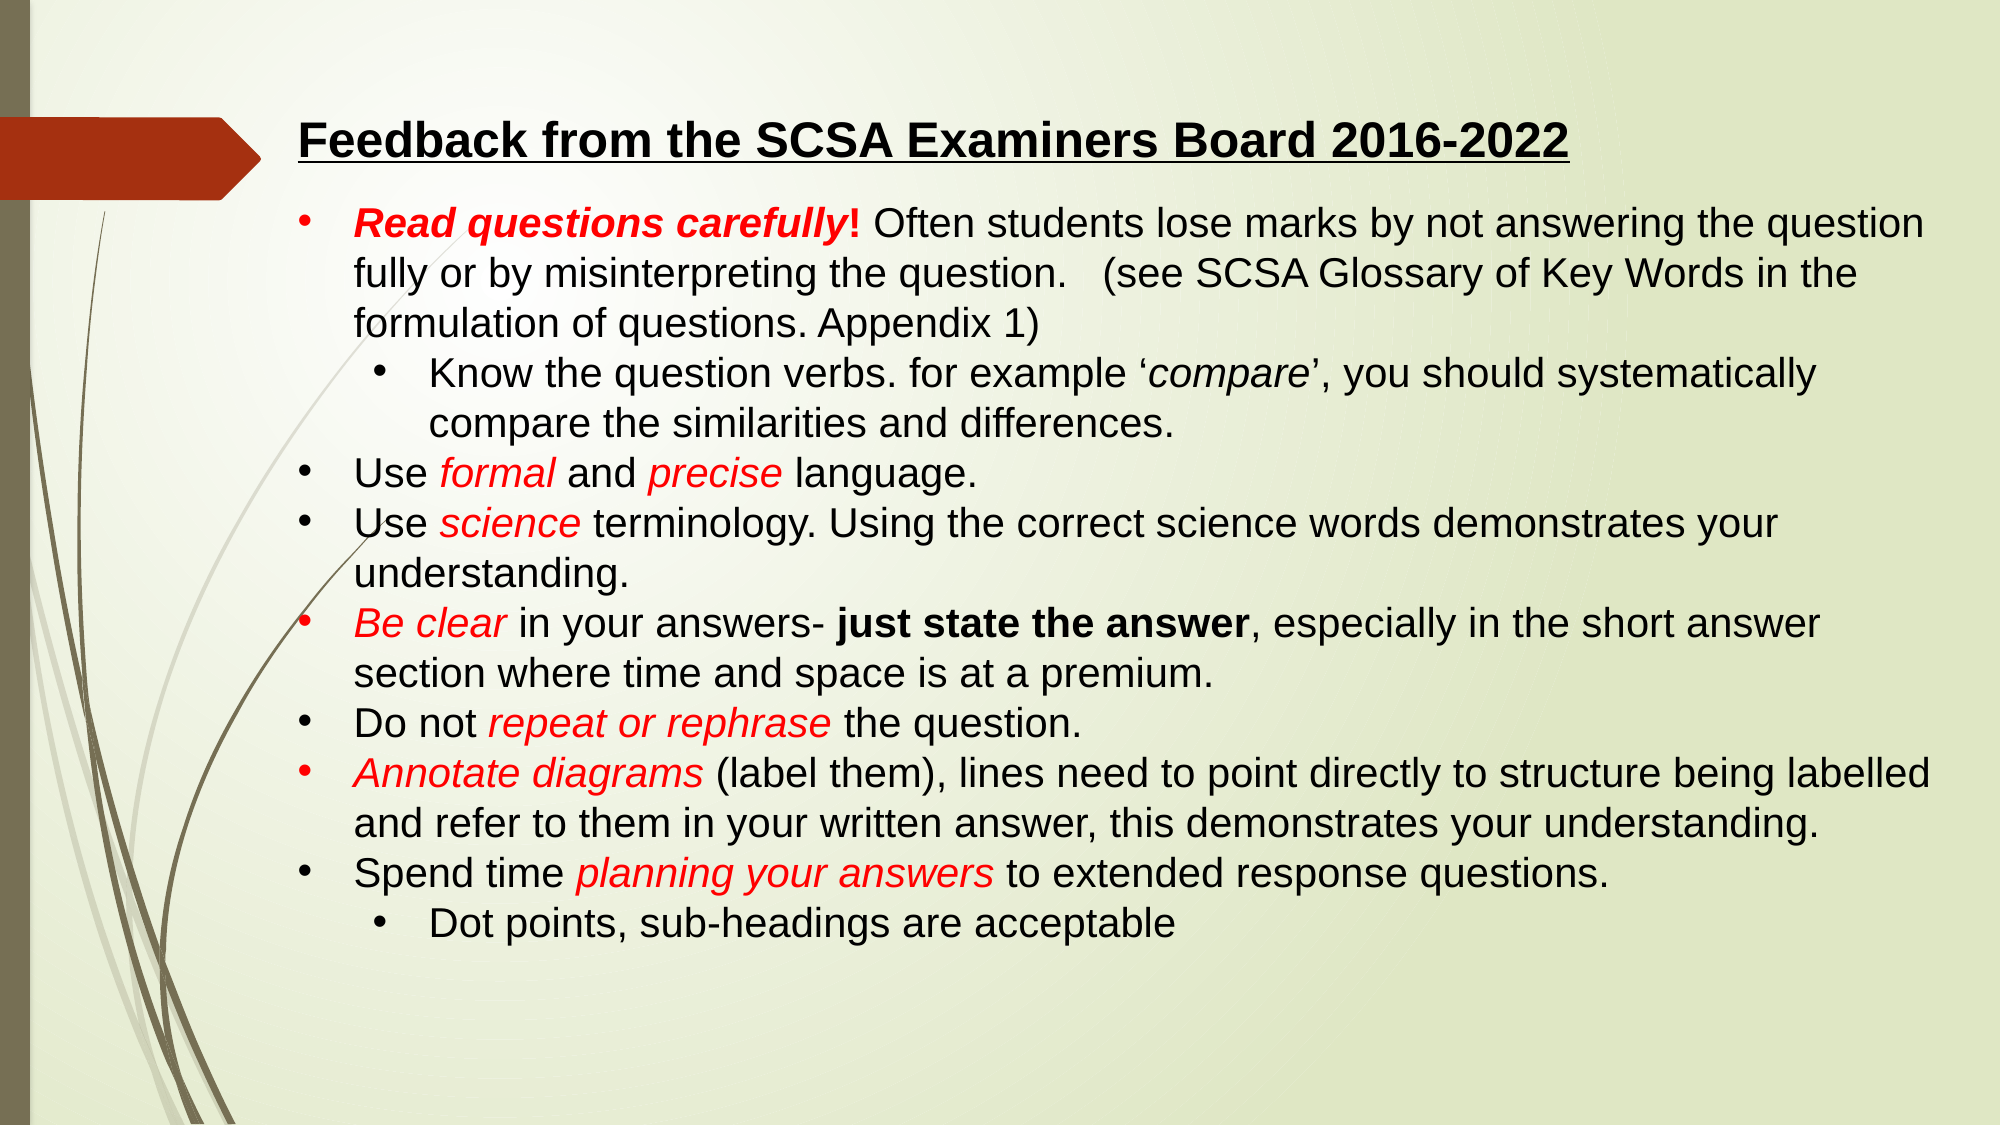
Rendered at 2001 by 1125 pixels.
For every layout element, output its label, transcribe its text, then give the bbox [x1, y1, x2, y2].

text_box Feedback from the SCSA Examiners Board 2016-2022 Read questions carefully! Often students lose marks by not answering the question fully or by misinterpreting the question. (see SCSA Glossary of Key Words in the formulation of questions. Appendix 1) Know the question verbs. for example ‘compare’, you should systematically compare the similarities and differences. Use formal and precise language. Use science terminology. Using the correct science words demonstrates your understanding. Be clear in your answers- just state the answer, especially in the short answer section where time and space is at a premium. Do not repeat or rephrase the question. Annotate diagrams (label them), lines need to point directly to structure being labelled and refer to them in your written answer, this demonstrates your understanding. Spend time planning your answers to extended response questions. Dot points, sub-headings are acceptable [282, 100, 1955, 953]
